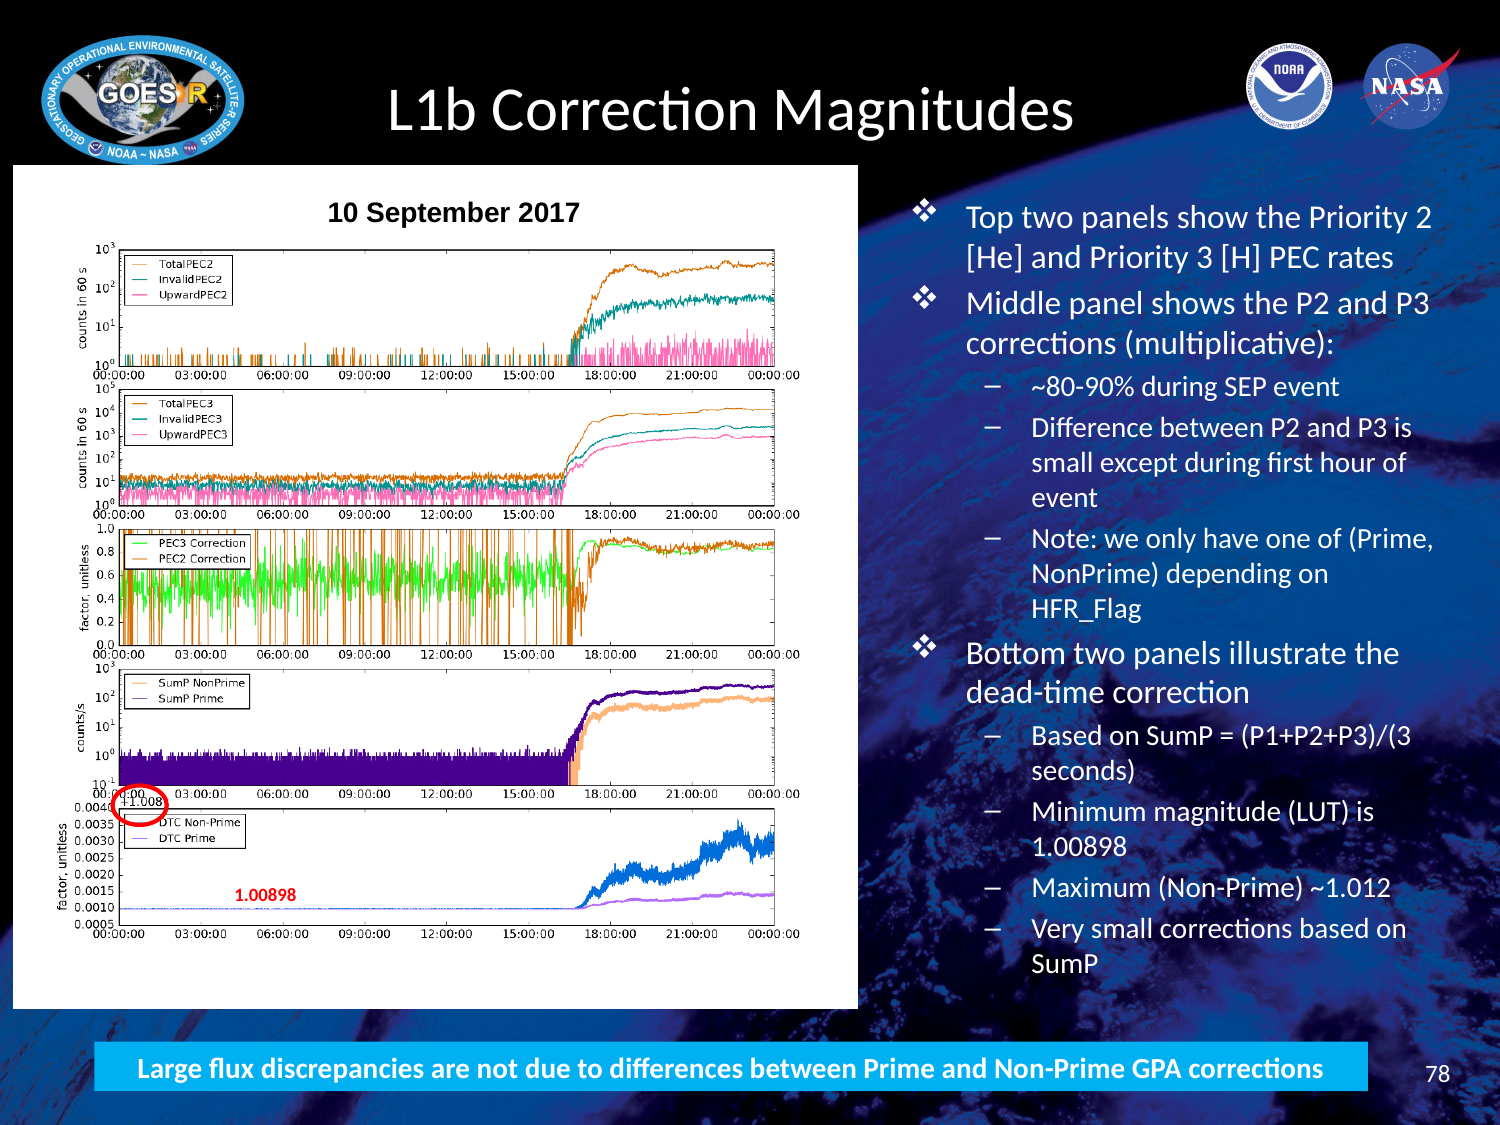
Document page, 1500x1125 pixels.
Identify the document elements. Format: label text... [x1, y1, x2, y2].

title L1b Correction Magnitudes [362, 24, 1100, 188]
picture [0, 0, 1500, 1125]
slide_number 78 [1353, 1042, 1466, 1103]
text_box Large flux discrepancies are not due to differences between Prime and Non-Prime GPA corrections [94, 1041, 1368, 1092]
list Top two panels show the Priority 2 [He] and Priority 3 [H] PEC rates Middle panel shows the P2 and P3 corrections (multiplicative): ~80-90% during SEP event Difference between P2 and P3 is small except during first hour of event Note: we only have one of (Prime, NonPrime) depending on HFR_Flag Bottom two panels illustrate the dead-time correction Based on SumP = (P1+P2+P3)/(3 seconds) Minimum magnitude (LUT) is 1.00898 Maximum (Non-Prime) ~1.012 Very small corrections based on SumP [894, 187, 1460, 1009]
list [13, 164, 858, 1009]
